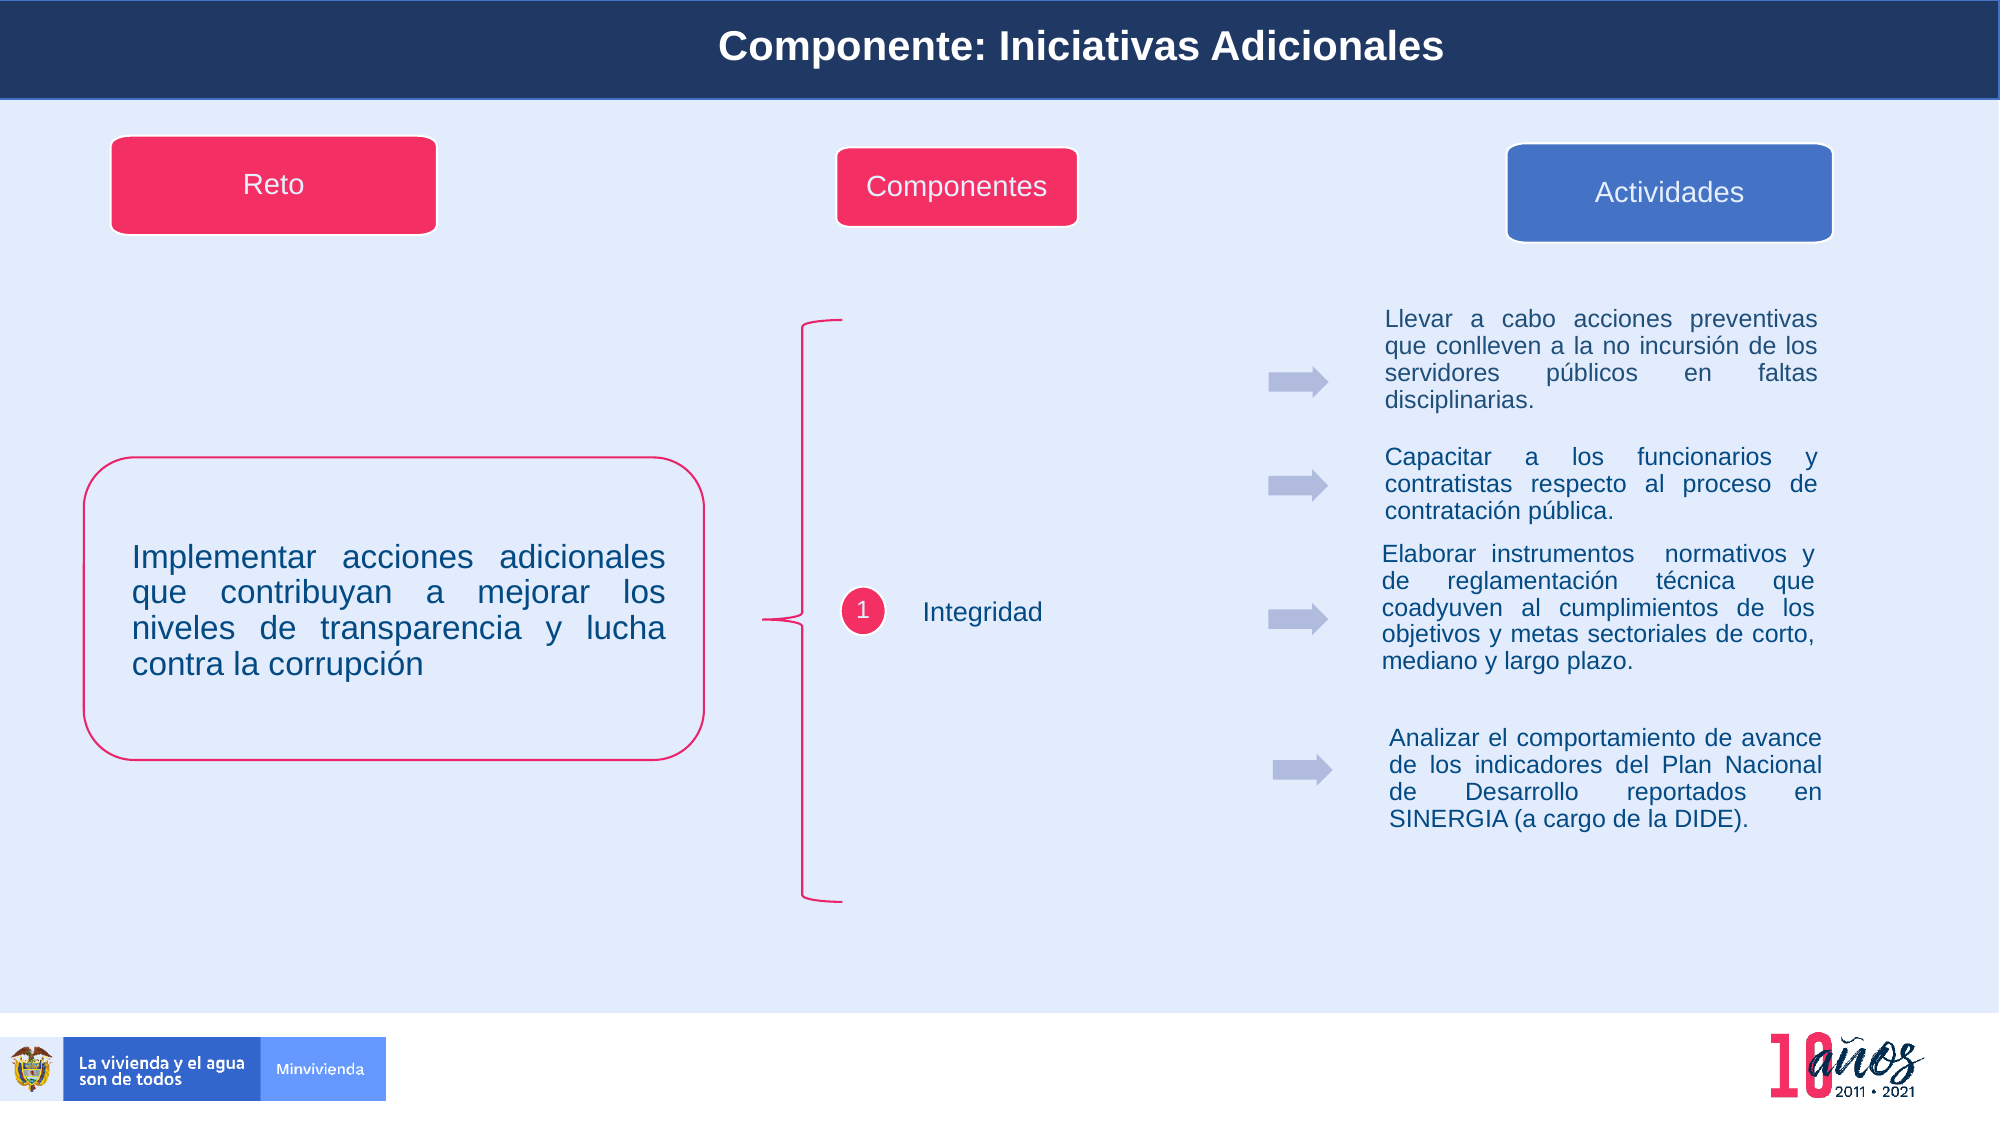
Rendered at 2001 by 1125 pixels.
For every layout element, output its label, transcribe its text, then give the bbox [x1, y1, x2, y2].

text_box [840, 567, 1212, 657]
picture [0, 1037, 386, 1101]
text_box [1268, 319, 1822, 435]
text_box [83, 381, 704, 761]
text_box [1389, 601, 1829, 701]
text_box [1268, 558, 1819, 658]
picture [1771, 1032, 1925, 1098]
text_box Reto [109, 134, 439, 237]
text_box [0, 0, 2000, 100]
text_box Actividades [1505, 142, 1834, 244]
text_box Componentes [835, 146, 1079, 228]
text_box [762, 318, 843, 903]
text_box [1268, 435, 1822, 535]
text_box Componente: Iniciativas Adicionales [437, 19, 1727, 74]
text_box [1272, 729, 1826, 829]
